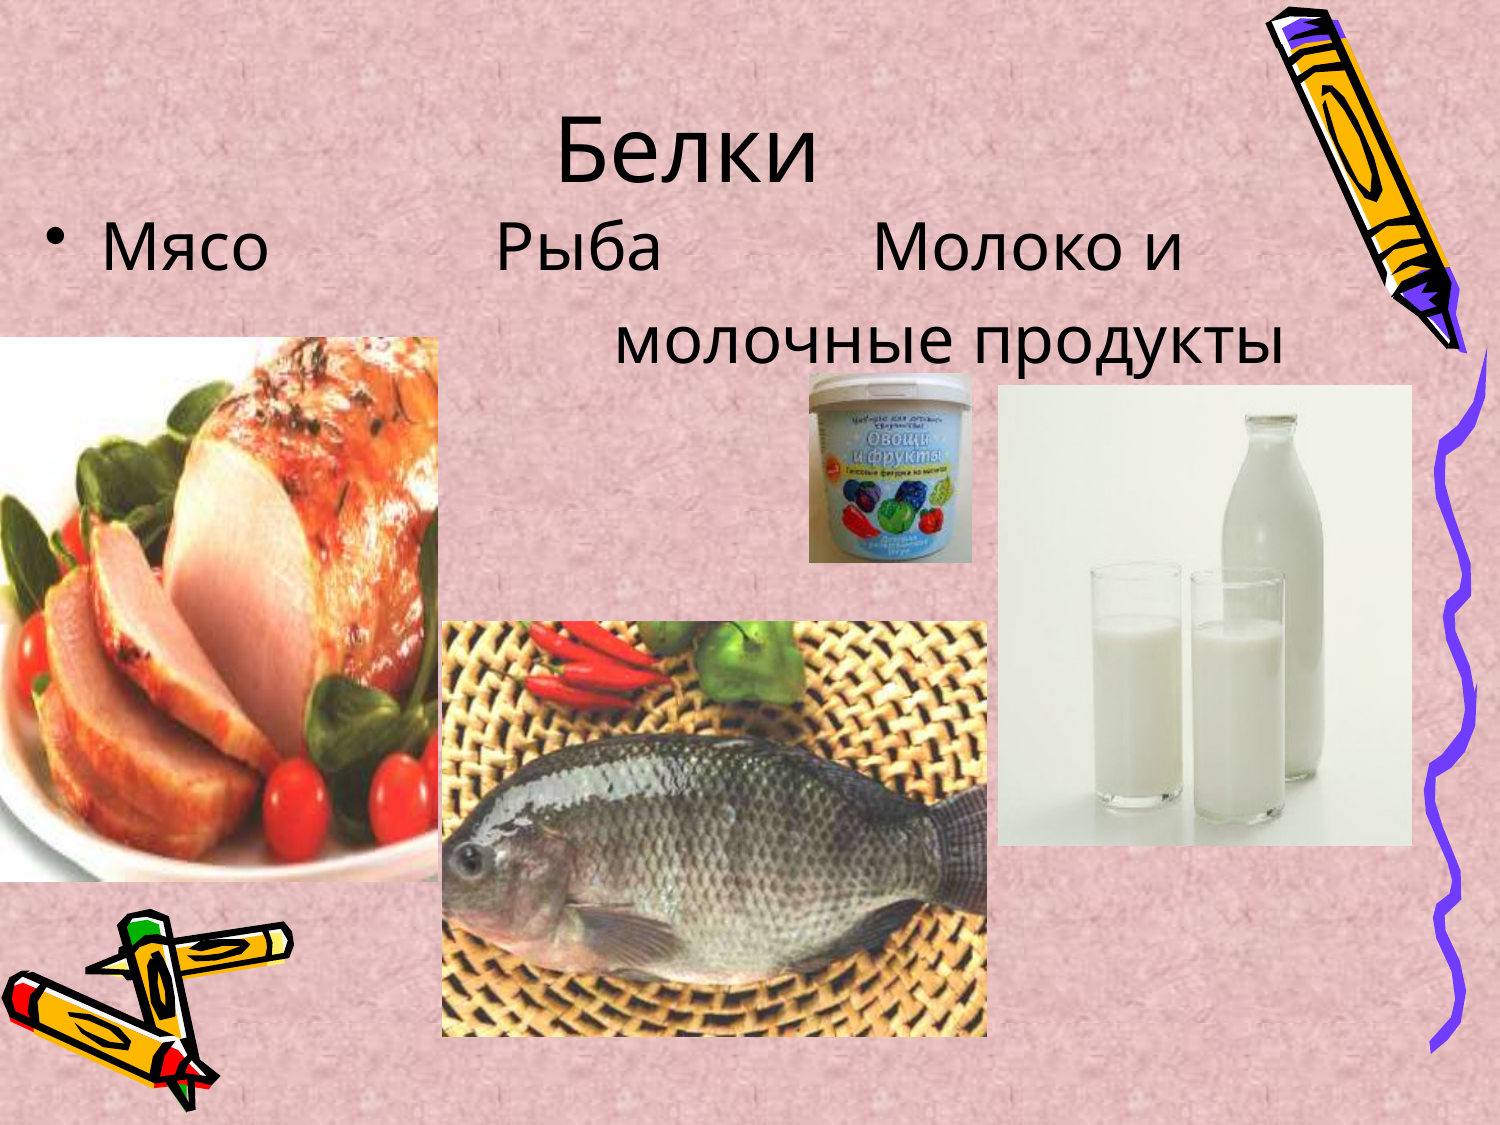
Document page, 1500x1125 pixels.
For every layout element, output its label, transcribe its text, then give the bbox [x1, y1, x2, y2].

picture [808, 373, 972, 563]
list Мясо Рыба Молоко и молочные продукты [29, 196, 1500, 901]
title Белки [123, 42, 1252, 196]
picture [997, 385, 1412, 847]
picture [0, 0, 1500, 1125]
